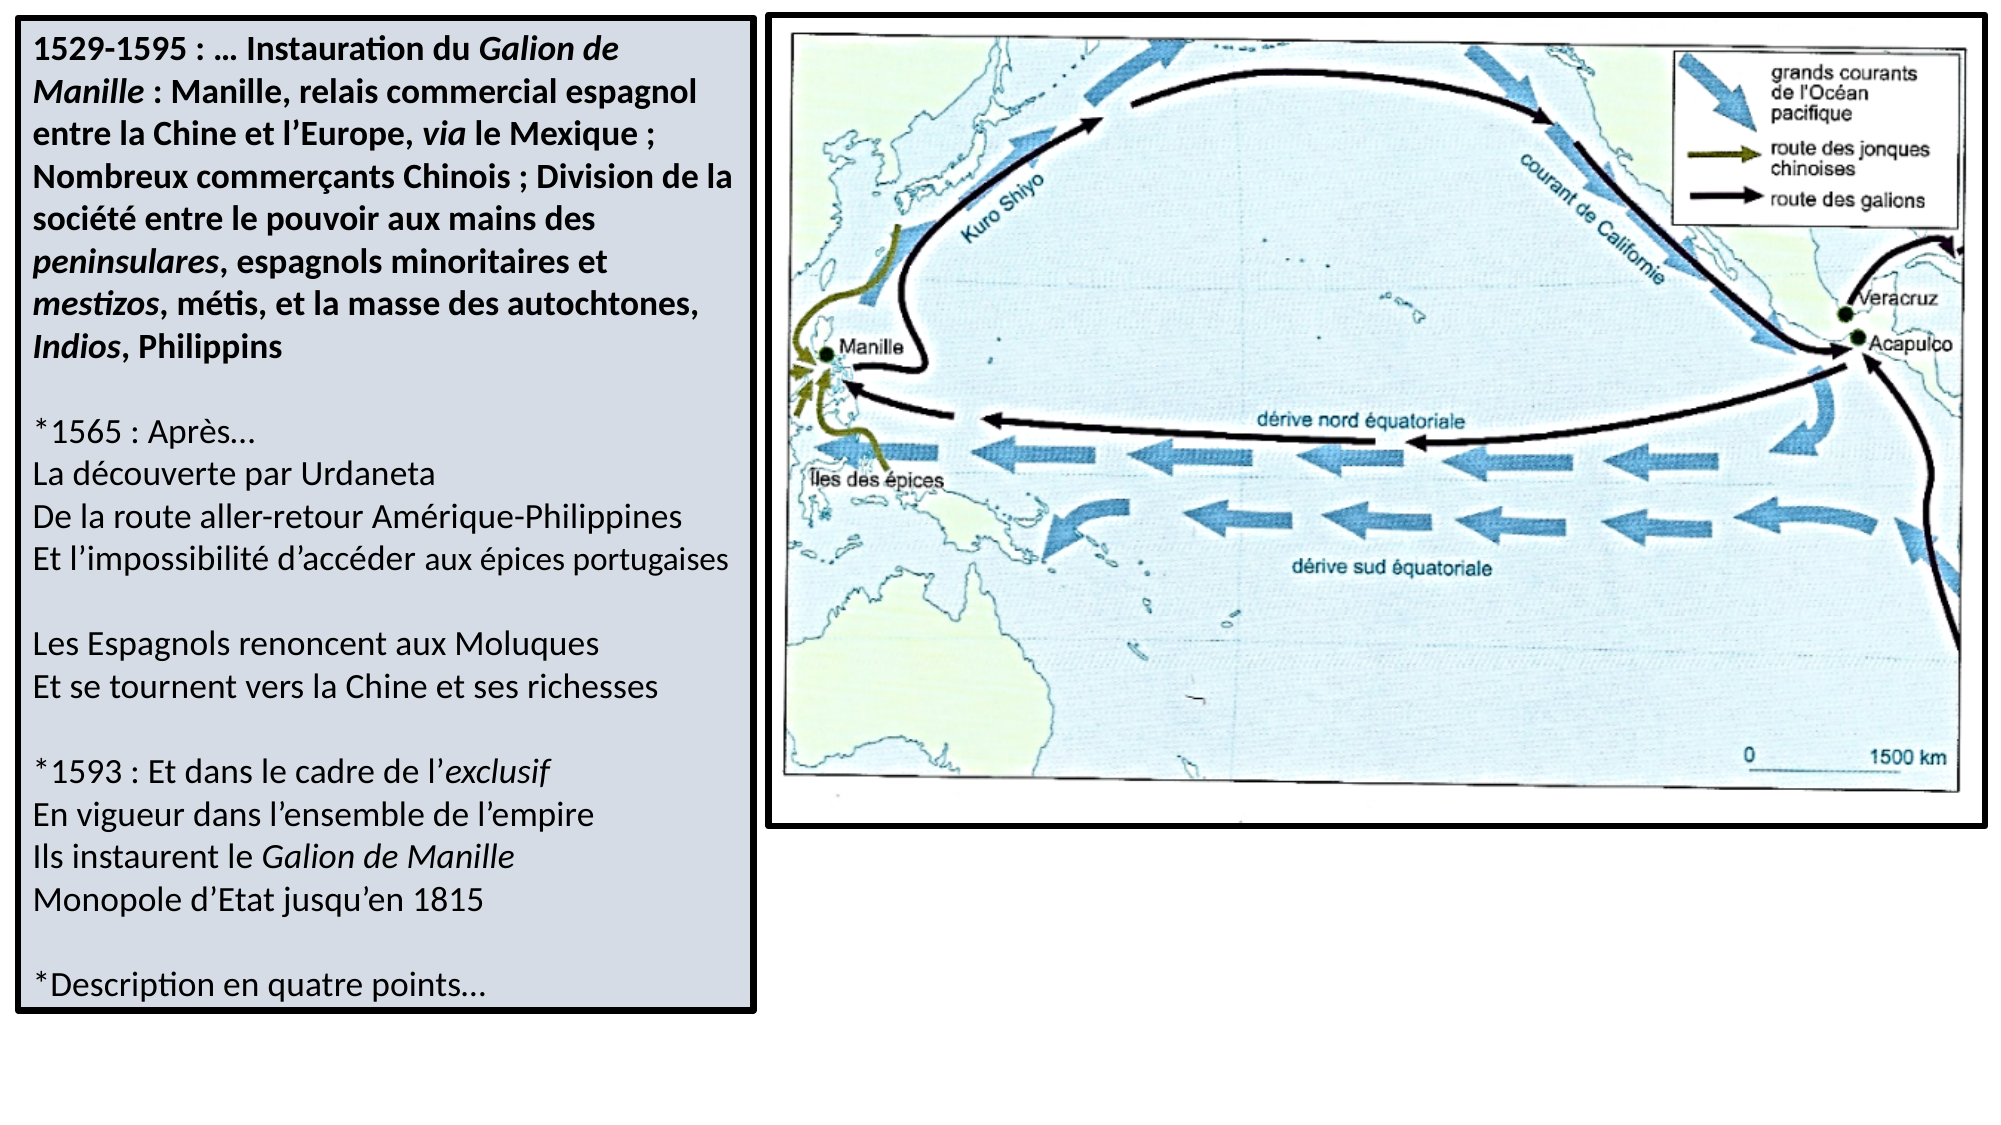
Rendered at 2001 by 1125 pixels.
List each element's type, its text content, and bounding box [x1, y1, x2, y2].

picture [771, 17, 1982, 824]
text_box 1529-1595 : … Instauration du Galion de Manille : Manille, relais commercial espagnol entre la Chine et l’Europe, via le Mexique ; Nombreux commerçants Chinois ; Division de la société entre le pouvoir aux mains des peninsulares, espagnols minoritaires et mestizos, métis, et la masse des autochtones, Indios, Philippins *1565 : Après… La découverte par Urdaneta De la route aller-retour Amérique-Philippines Et l’impossibilité d’accéder aux épices portugaises Les Espagnols renoncent aux Moluques Et se tournent vers la Chine et ses richesses *1593 : Et dans le cadre de l’exclusif En vigueur dans l’ensemble de l’empire Ils instaurent le Galion de Manille Monopole d’Etat jusqu’en 1815 *Description en quatre points… [17, 17, 754, 1011]
